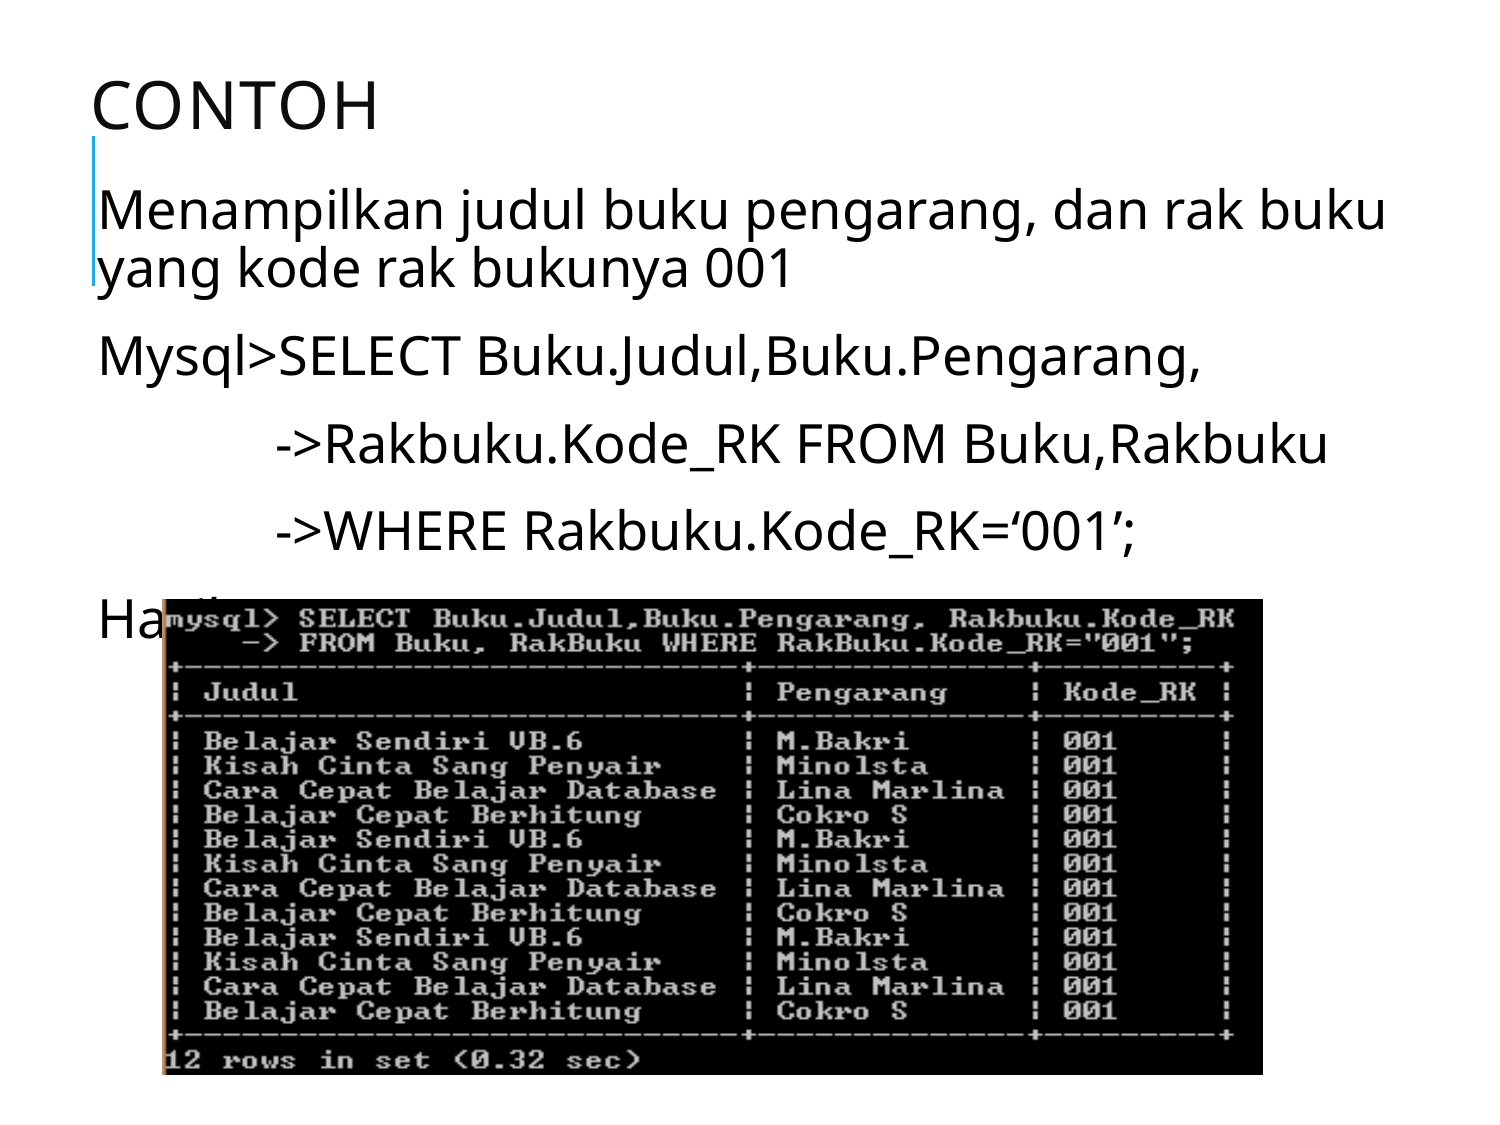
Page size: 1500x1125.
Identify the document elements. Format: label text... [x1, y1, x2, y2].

title Contoh [75, 45, 1425, 174]
list Menampilkan judul buku pengarang, dan rak buku yang kode rak bukunya 001 Mysql>SELECT Buku.Judul,Buku.Pengarang, ->Rakbuku.Kode_RK FROM Buku,Rakbuku ->WHERE Rakbuku.Kode_RK=‘001’; Hasilnya: [75, 174, 1425, 986]
picture [162, 599, 1263, 1076]
